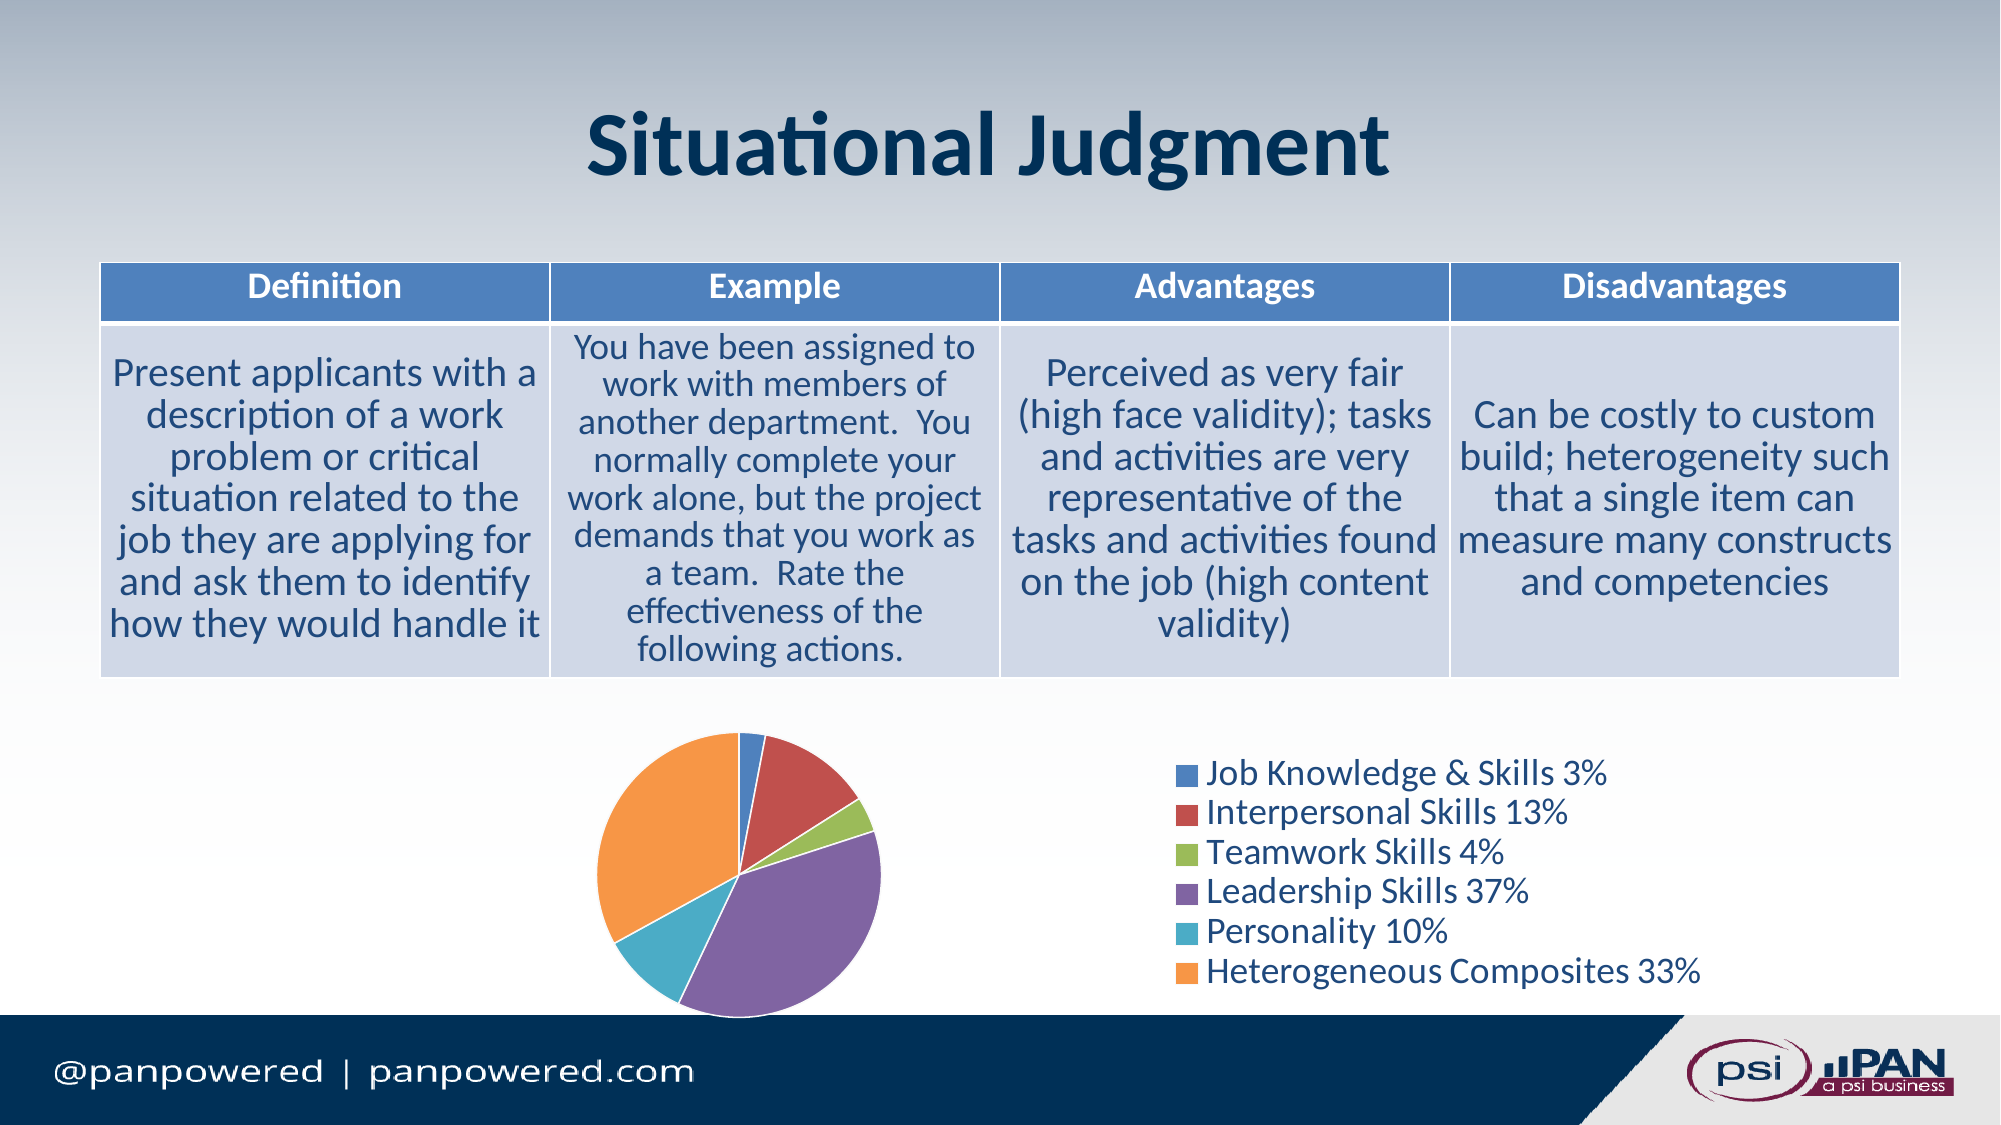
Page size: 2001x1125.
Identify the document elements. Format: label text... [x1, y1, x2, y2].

table_header Definition [101, 263, 549, 321]
table_cell You have been assigned to work with members of another department. You normally complete your work alone, but the project demands that you work as a team. Rate the effectiveness of the following actions. [551, 326, 999, 677]
table_header Disadvantages [1451, 263, 1899, 321]
table_cell Can be costly to custom build; heterogeneity such that a single item can measure many constructs and competencies [1451, 326, 1899, 677]
picture [0, 0, 2001, 1125]
chart [314, 726, 1728, 1024]
title Situational Judgment [99, 45, 1900, 233]
table_cell Present applicants with a description of a work problem or critical situation related to the job they are applying for and ask them to identify how they would handle it [101, 326, 549, 677]
table_header Example [551, 263, 999, 321]
table_cell Perceived as very fair (high face validity); tasks and activities are very representative of the tasks and activities found on the job (high content validity) [1001, 326, 1449, 677]
table_header Advantages [1001, 263, 1449, 321]
